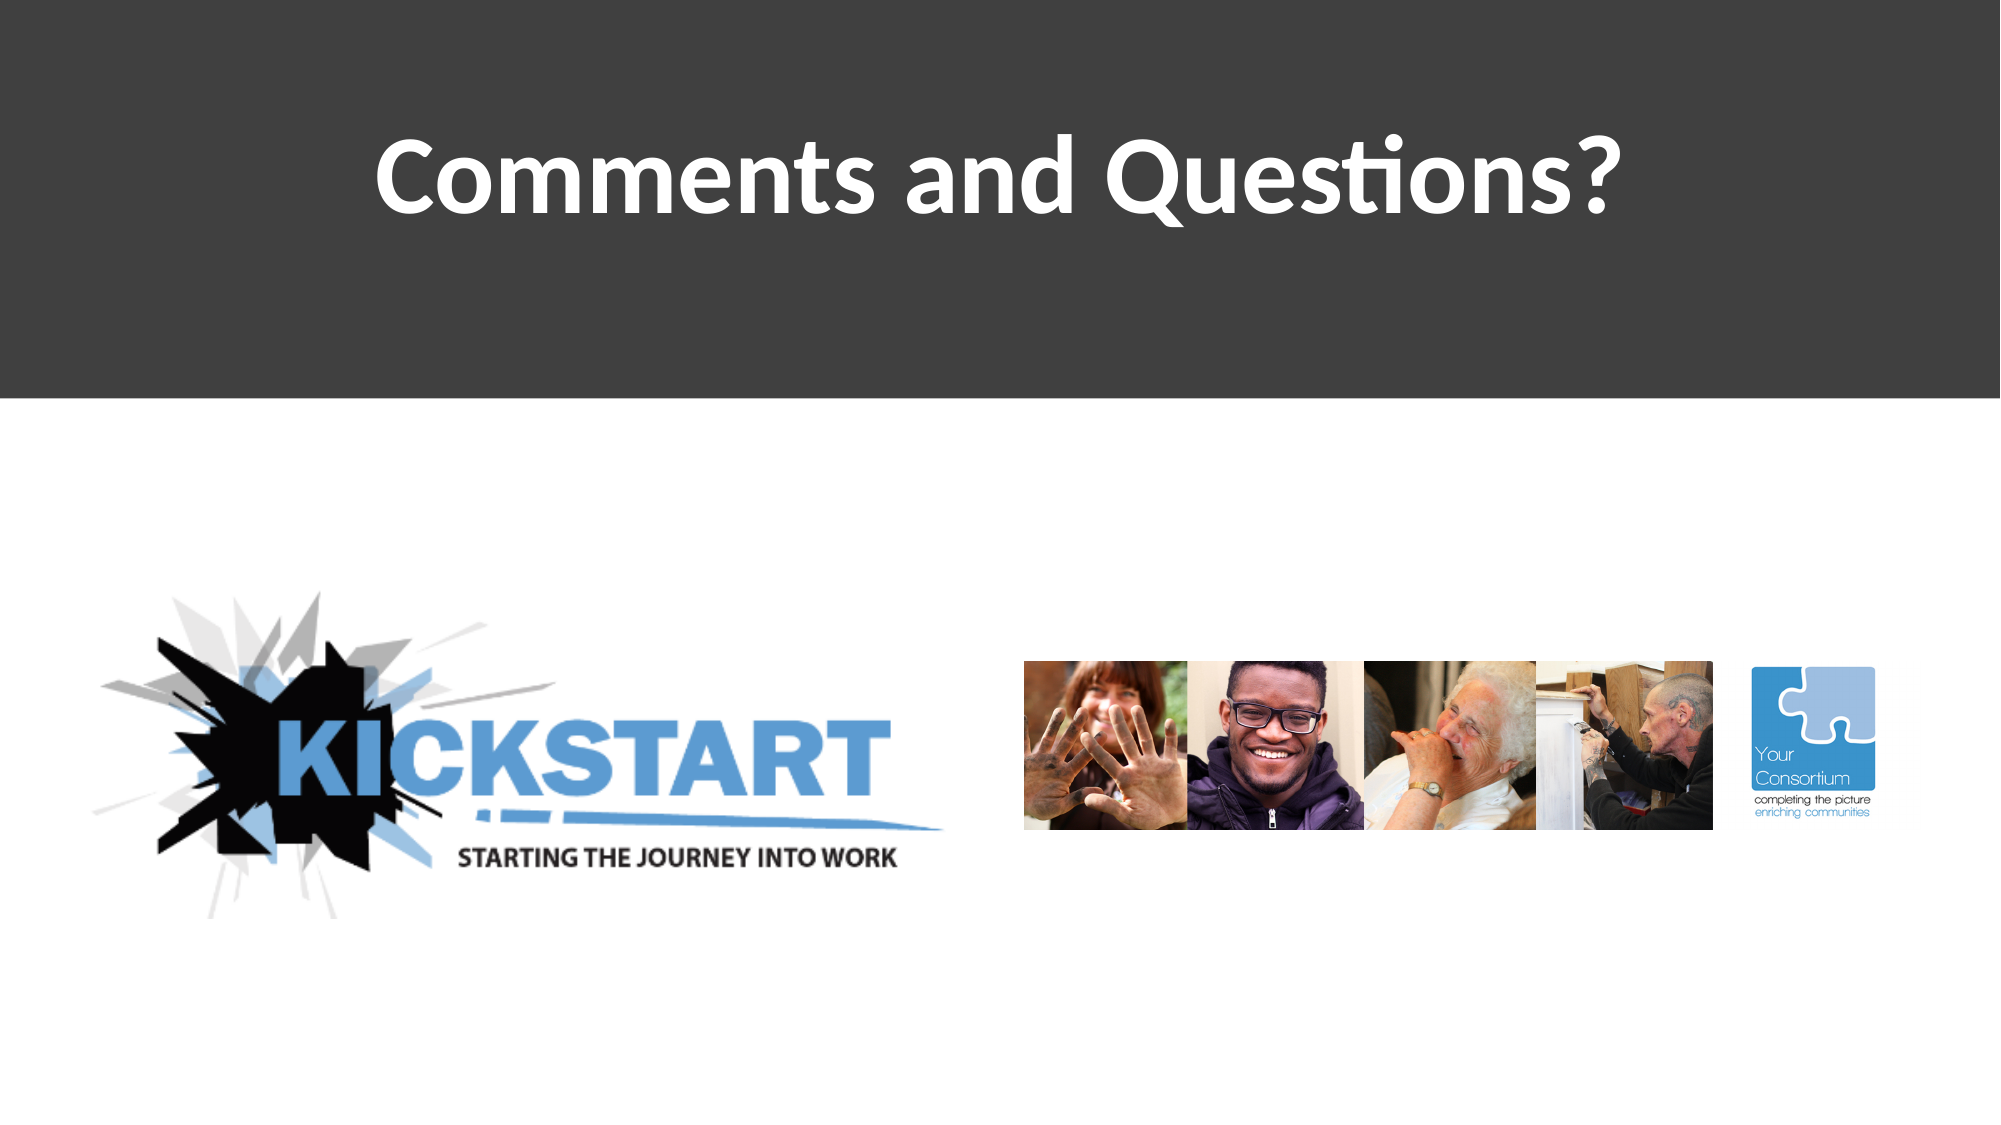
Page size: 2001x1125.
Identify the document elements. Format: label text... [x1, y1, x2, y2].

text_box [0, 0, 2000, 399]
picture [79, 571, 976, 919]
title Comments and Questions? [139, 49, 1863, 246]
picture [1024, 660, 1921, 830]
